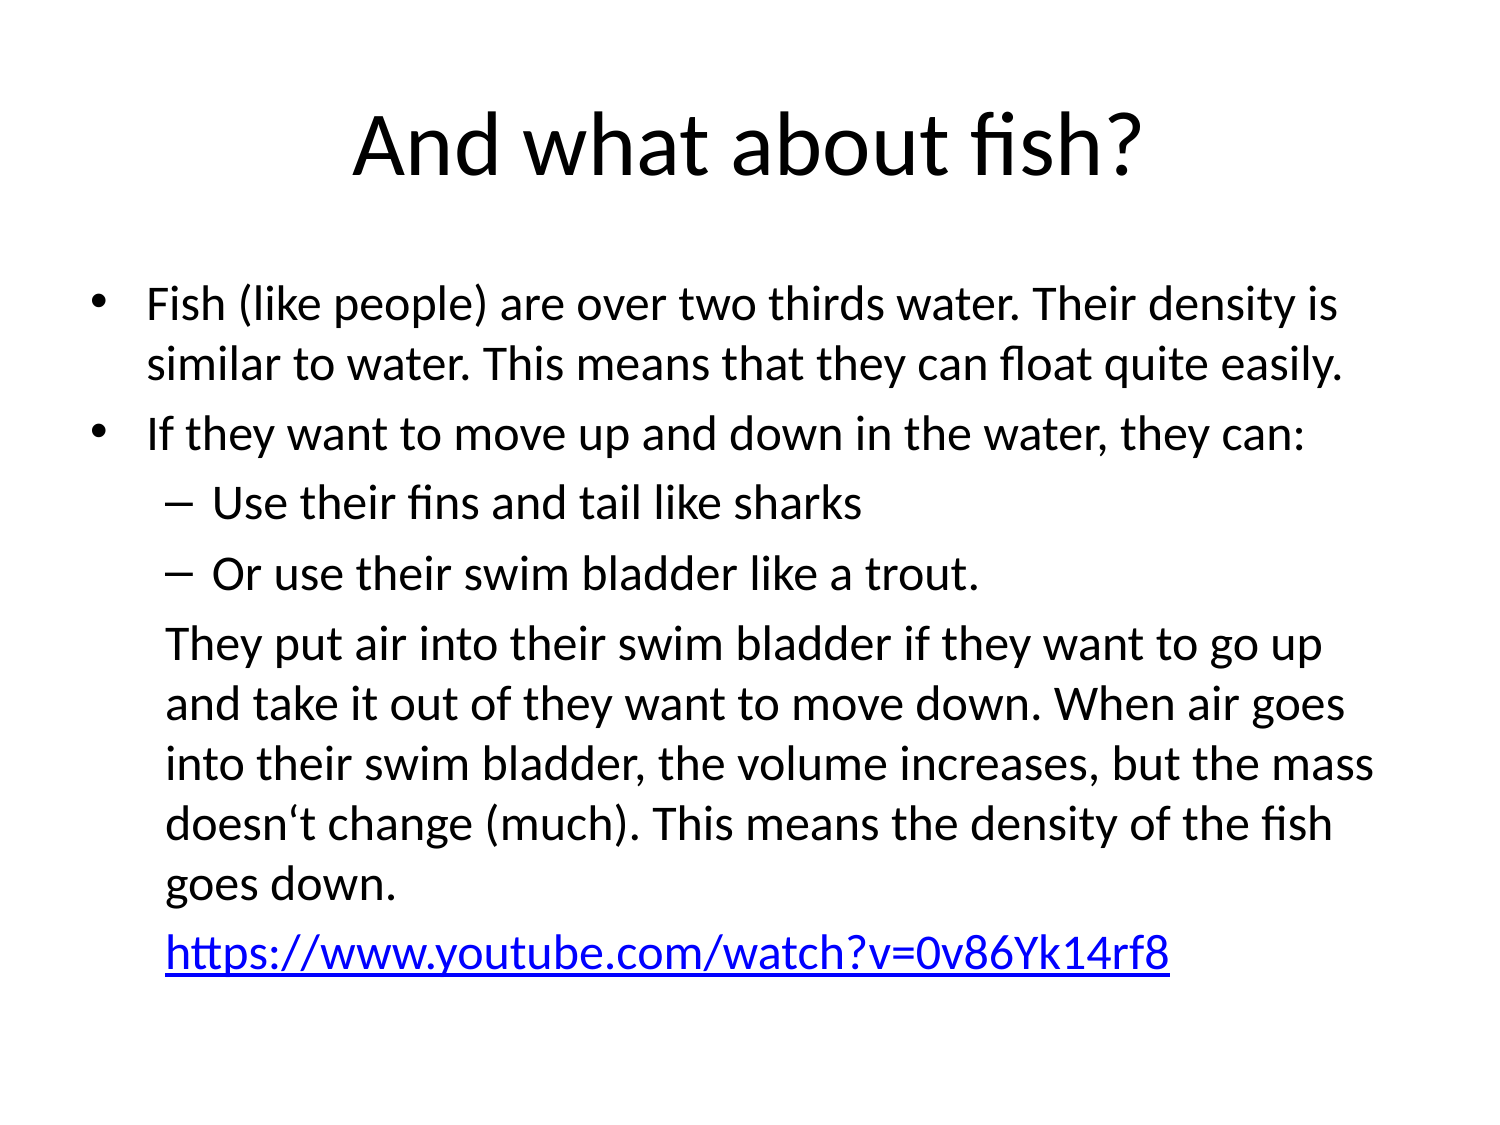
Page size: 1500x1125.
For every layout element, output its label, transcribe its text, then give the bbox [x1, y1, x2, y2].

title And what about fish? [75, 45, 1425, 233]
list Fish (like people) are over two thirds water. Their density is similar to water. This means that they can float quite easily. If they want to move up and down in the water, they can: Use their fins and tail like sharks Or use their swim bladder like a trout. They put air into their swim bladder if they want to go up and take it out of they want to move down. When air goes into their swim bladder, the volume increases, but the mass doesn‘t change (much). This means the density of the fish goes down. https://www.youtube.com/watch?v=0v86Yk14rf8 [75, 262, 1425, 1005]
